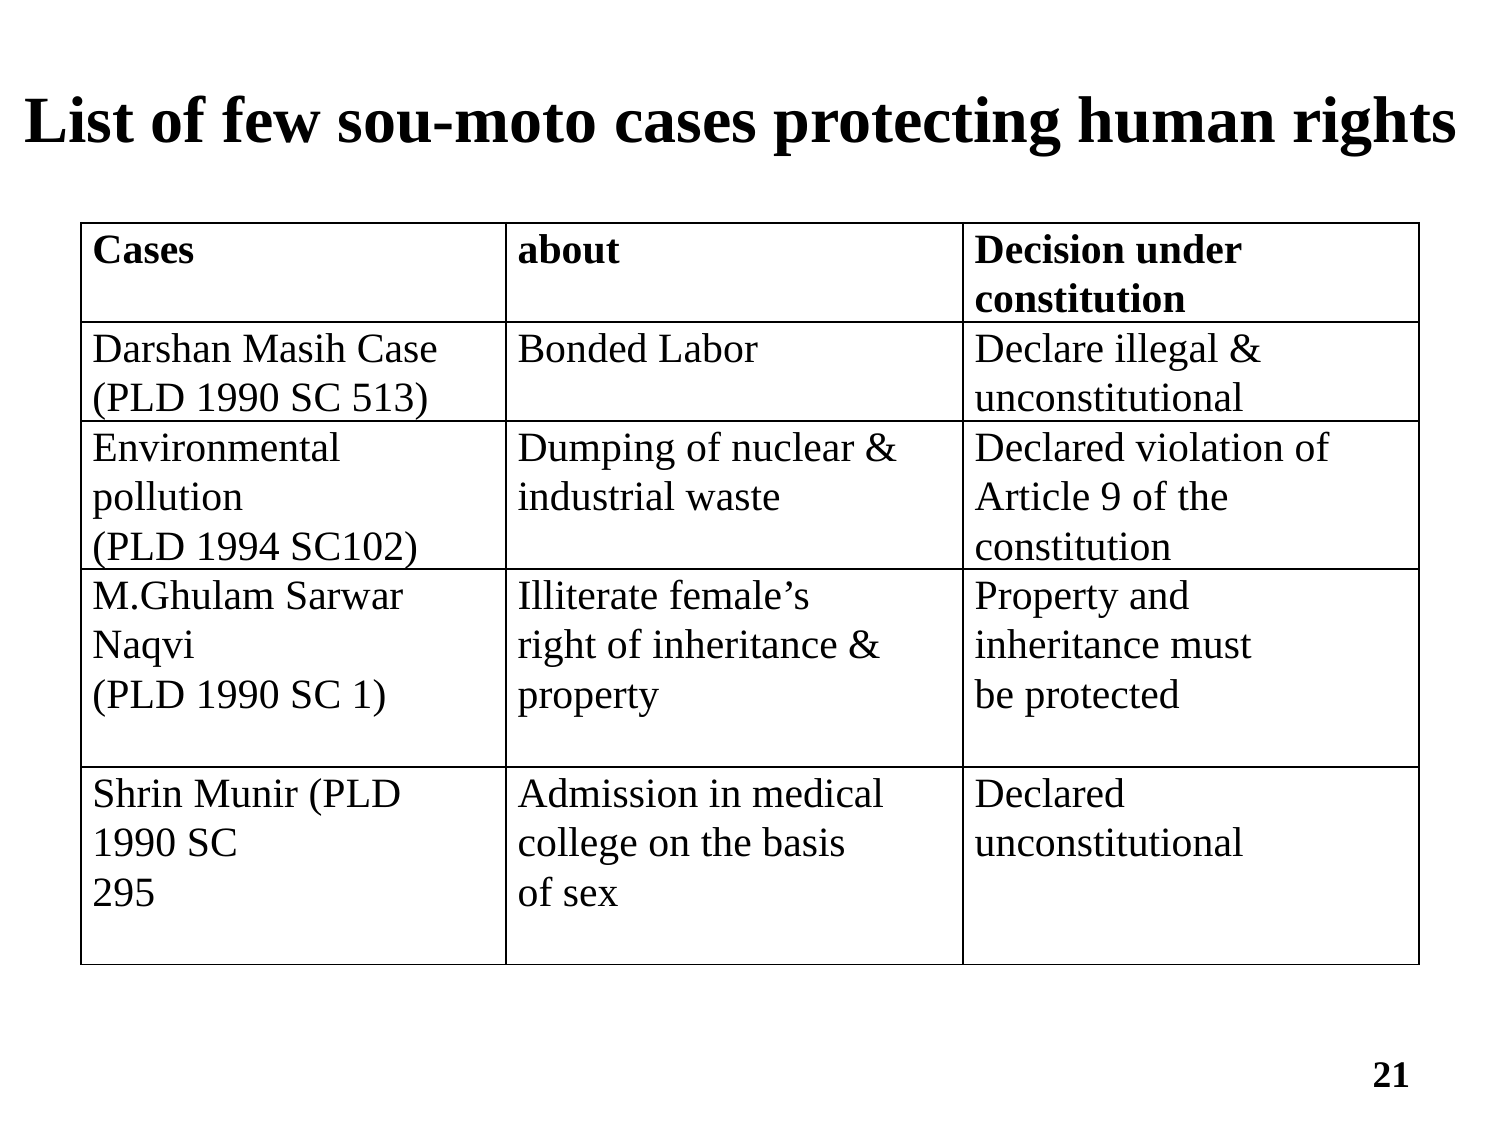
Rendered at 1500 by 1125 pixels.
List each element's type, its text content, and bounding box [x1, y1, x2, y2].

table_cell Shrin Munir (PLD 1990 SC 295 [82, 768, 505, 964]
table_cell Declare illegal & unconstitutional [964, 323, 1418, 420]
table_cell Bonded Labor [507, 323, 962, 420]
table_cell Dumping of nuclear & industrial waste [507, 422, 962, 568]
table_header Decision under constitution [964, 224, 1418, 321]
slide_number 21 [1074, 1042, 1425, 1103]
table_cell M.Ghulam Sarwar Naqvi (PLD 1990 SC 1) [82, 570, 505, 766]
table_cell Admission in medical college on the basis of sex [507, 768, 962, 964]
table_cell Declared unconstitutional [964, 768, 1418, 964]
table_cell Property and inheritance must be protected [964, 570, 1418, 766]
table_header about [507, 224, 962, 321]
table_header Cases [82, 224, 505, 321]
table_cell Darshan Masih Case (PLD 1990 SC 513) [82, 323, 505, 420]
table_cell Illiterate female’s right of inheritance & property [507, 570, 962, 766]
title List of few sou-moto cases protecting human rights [0, 45, 1500, 188]
table_cell Declared violation of Article 9 of the constitution [964, 422, 1418, 568]
table_cell Environmental pollution (PLD 1994 SC102) [82, 422, 505, 568]
